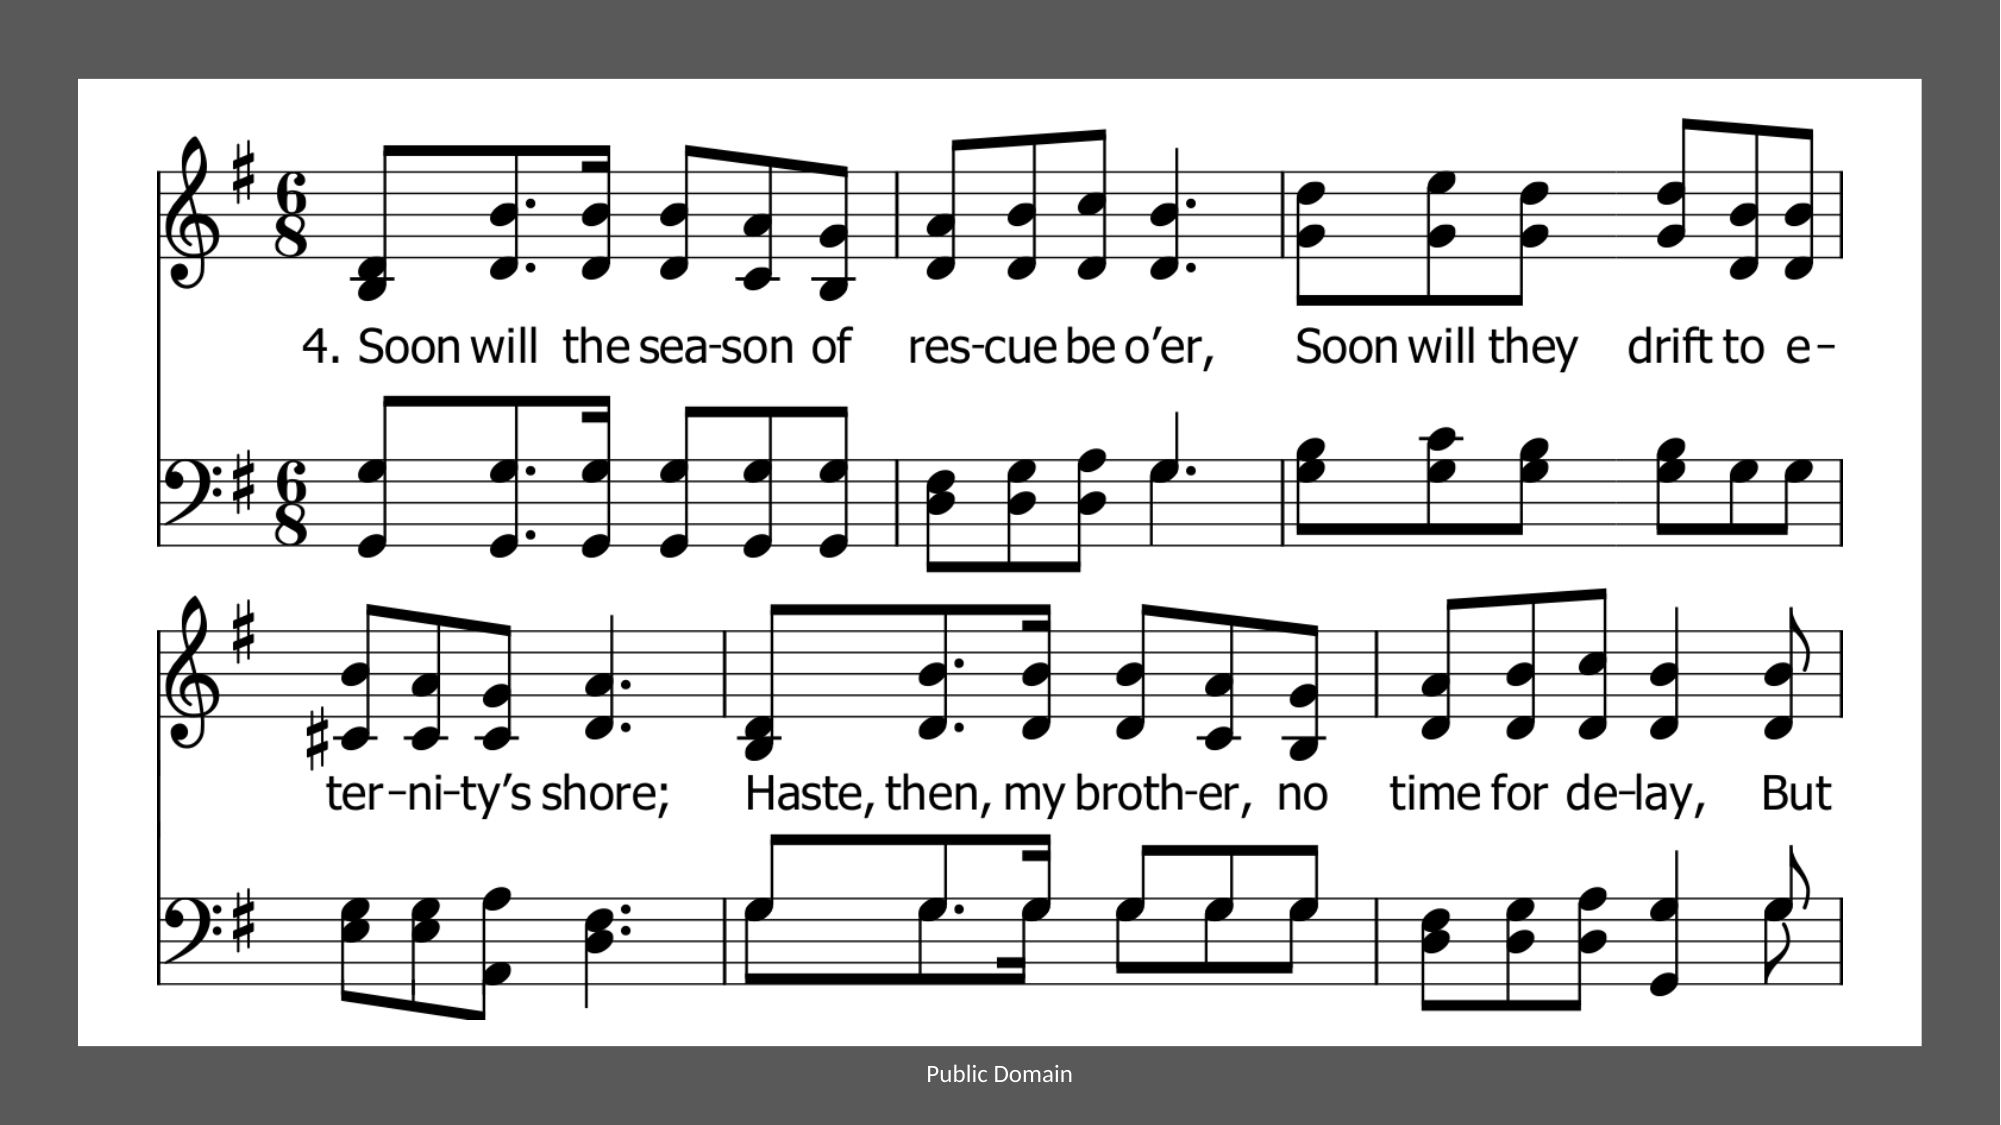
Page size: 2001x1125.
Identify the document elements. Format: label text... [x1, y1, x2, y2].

picture [157, 105, 1843, 1020]
text_box [77, 78, 1923, 1047]
footer Public Domain [662, 1042, 1338, 1103]
text_box [0, 0, 2000, 1125]
